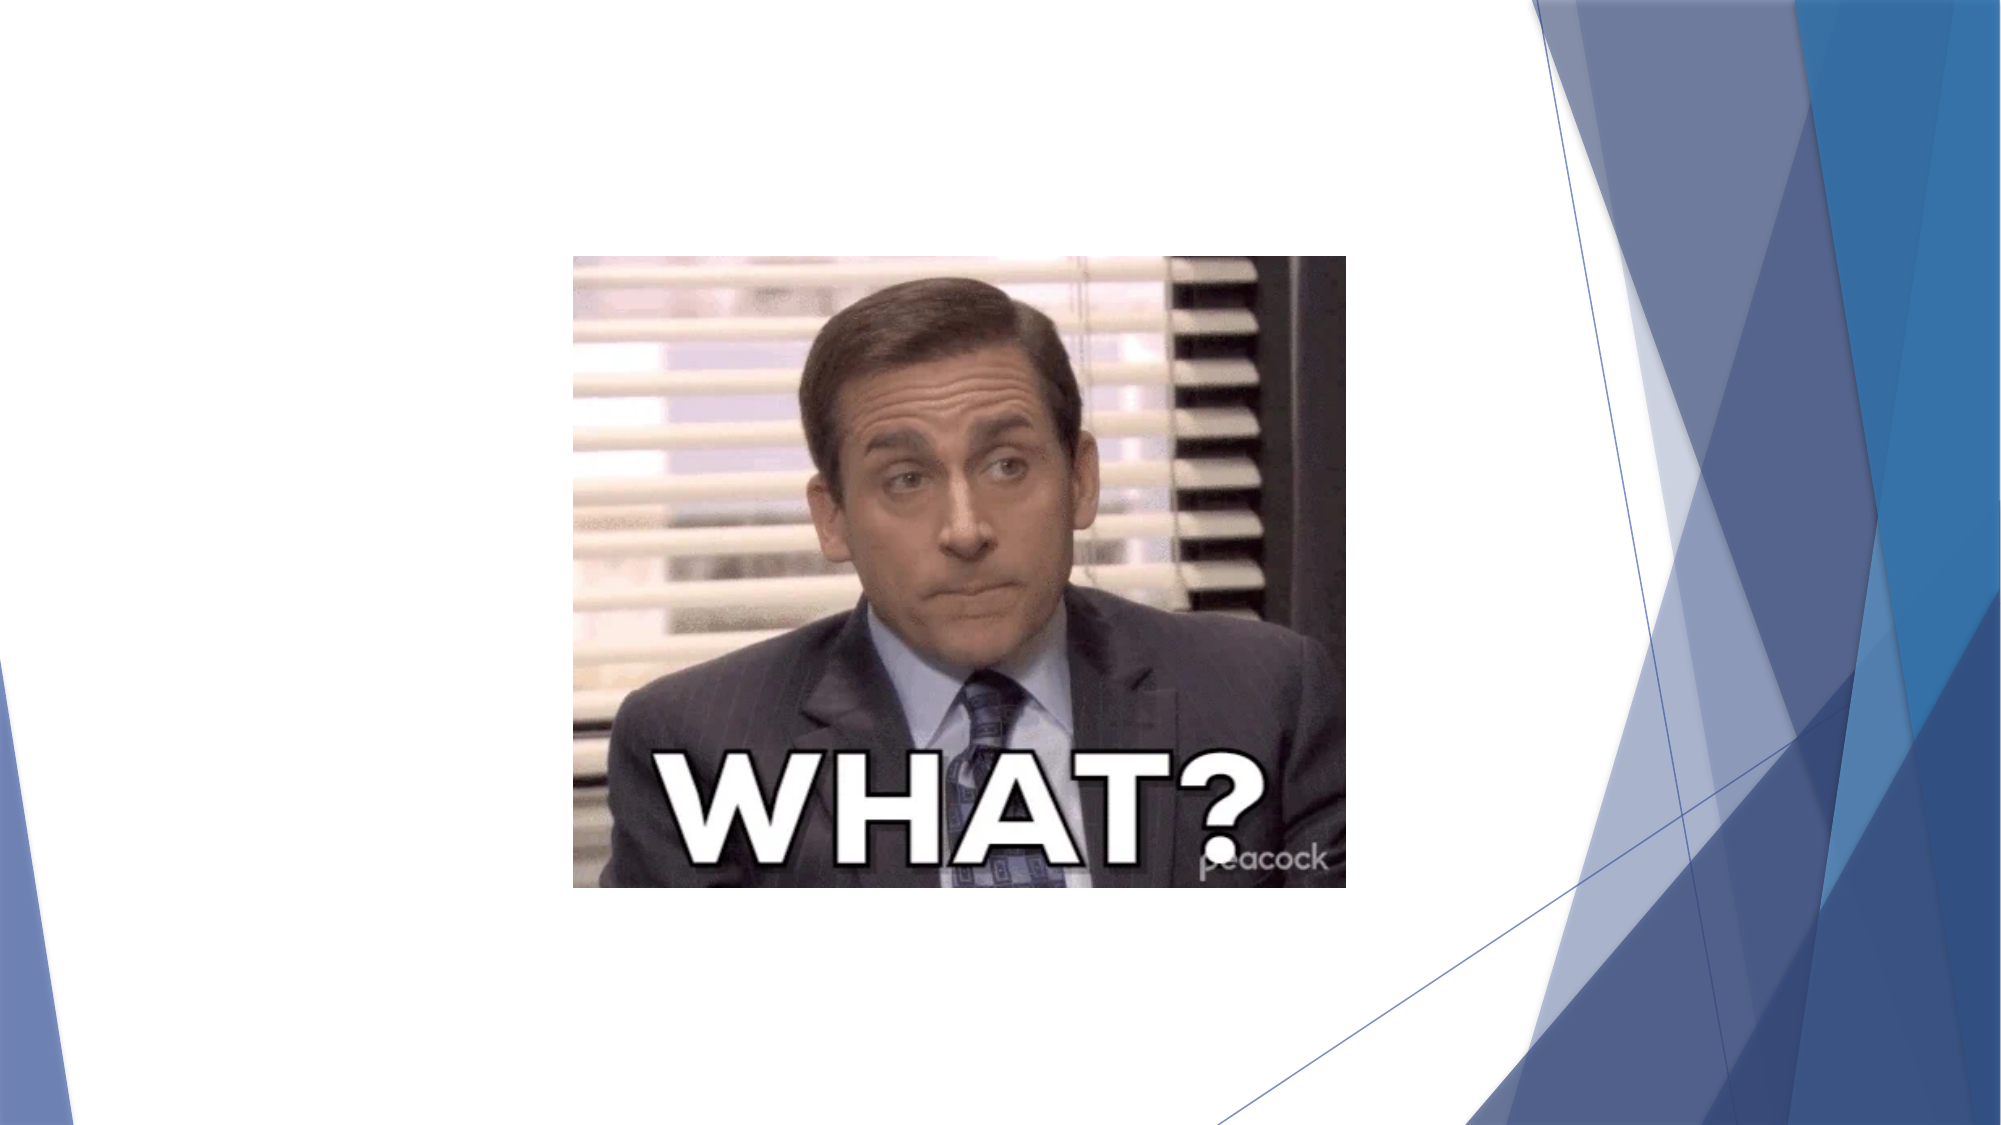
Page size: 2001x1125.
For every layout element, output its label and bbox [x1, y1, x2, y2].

picture [573, 256, 1346, 888]
